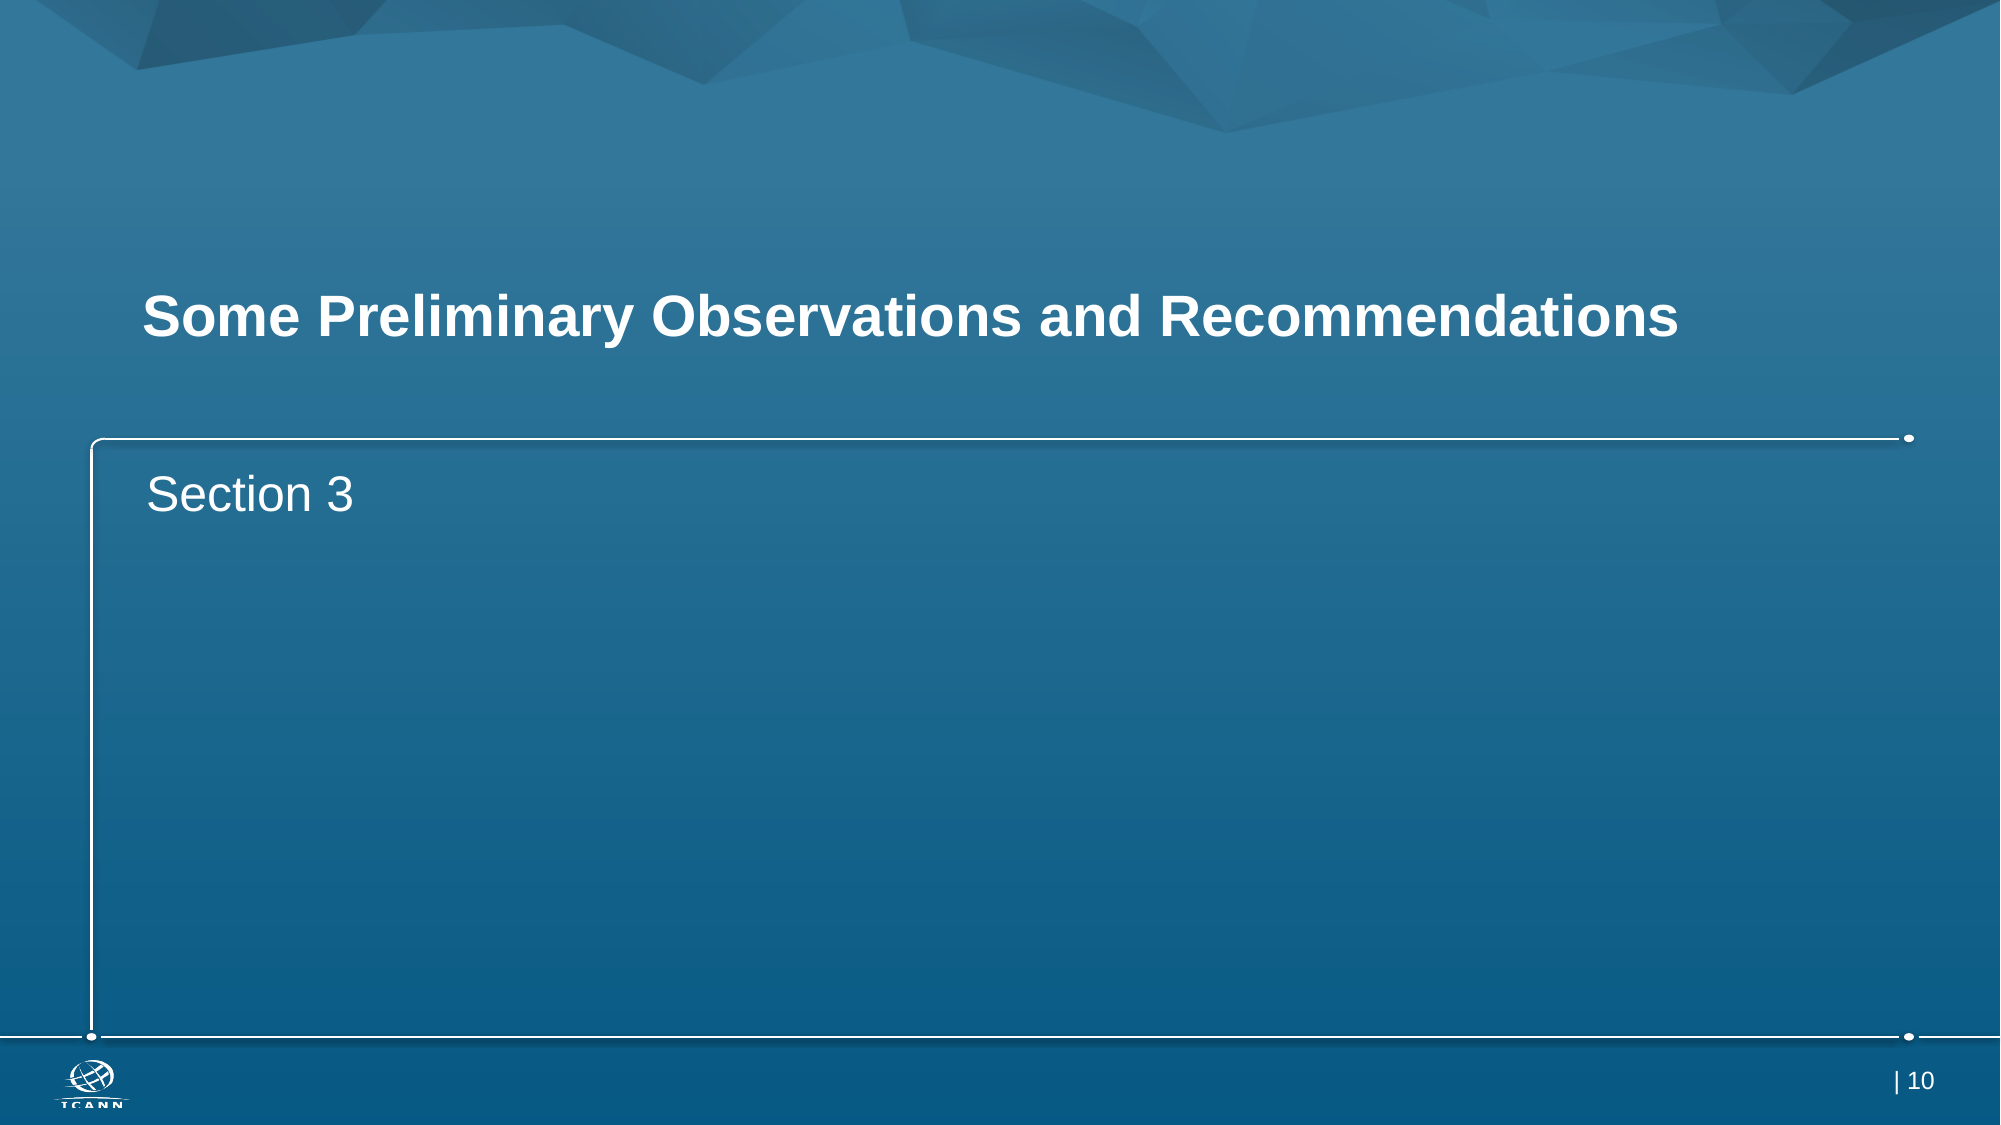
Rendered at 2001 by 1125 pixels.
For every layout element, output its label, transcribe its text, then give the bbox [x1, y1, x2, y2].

picture [0, 0, 2000, 1030]
list Section 3 [131, 453, 1861, 606]
title Some Preliminary Observations and Recommendations [127, 135, 1863, 426]
